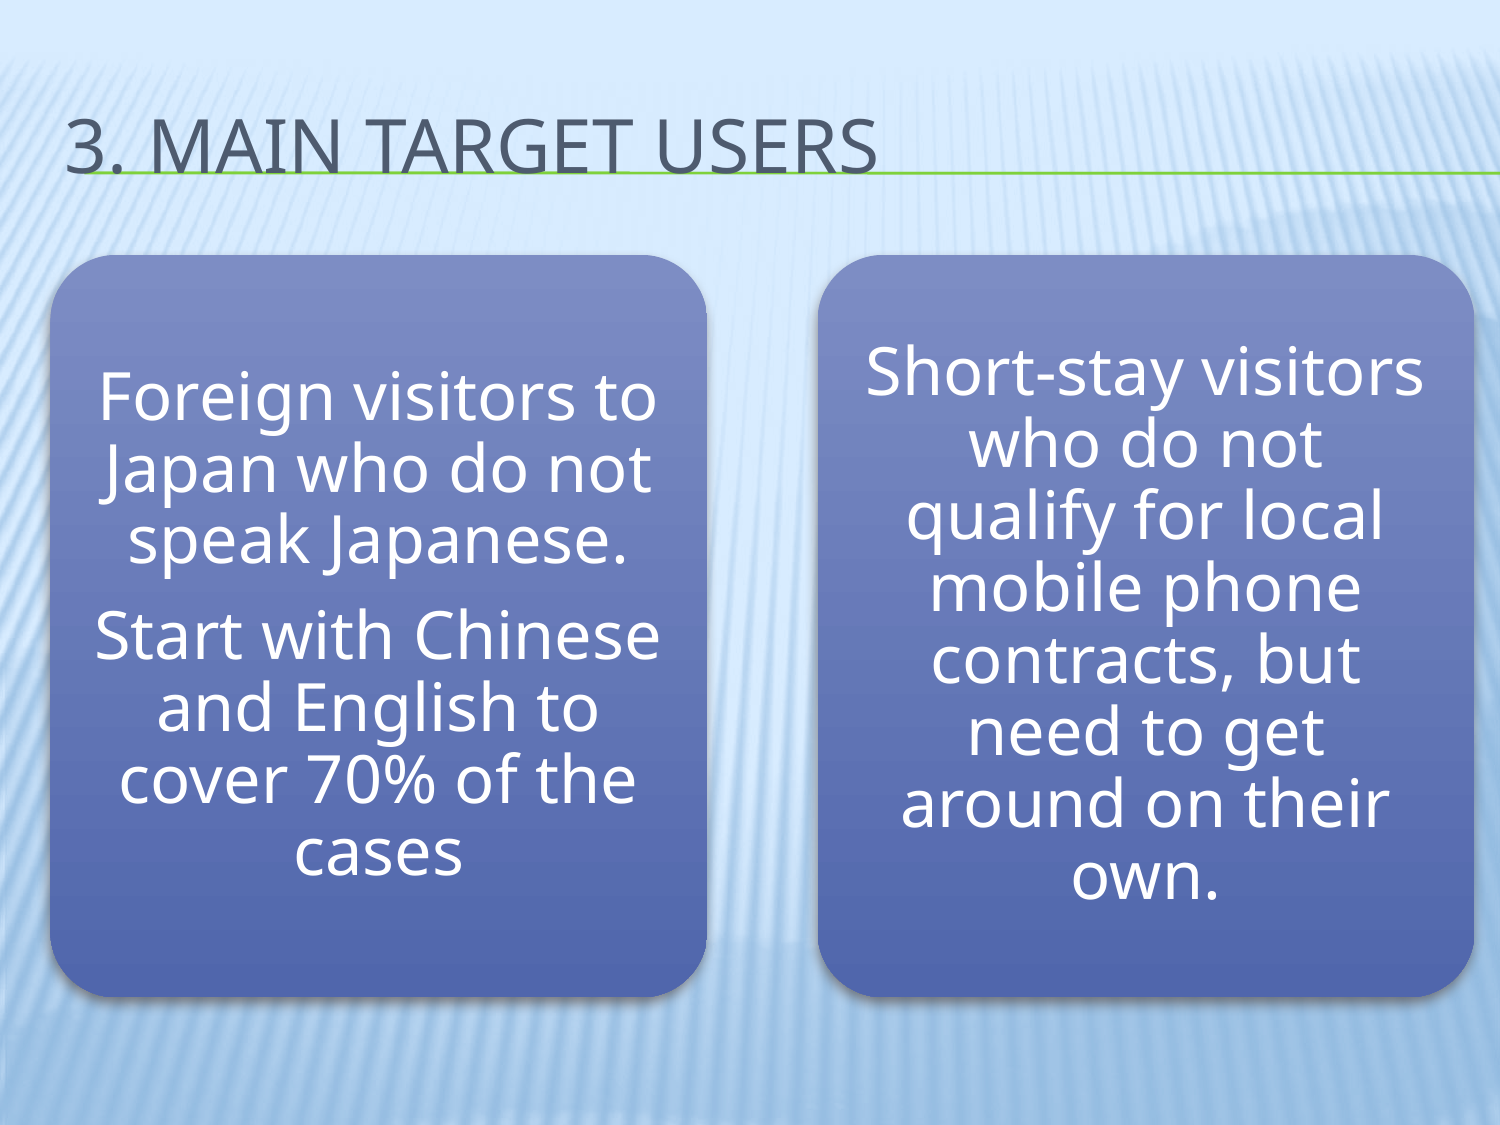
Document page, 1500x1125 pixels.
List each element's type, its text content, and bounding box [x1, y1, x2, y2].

title 3. main Target users [50, 75, 1475, 213]
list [49, 254, 1476, 998]
